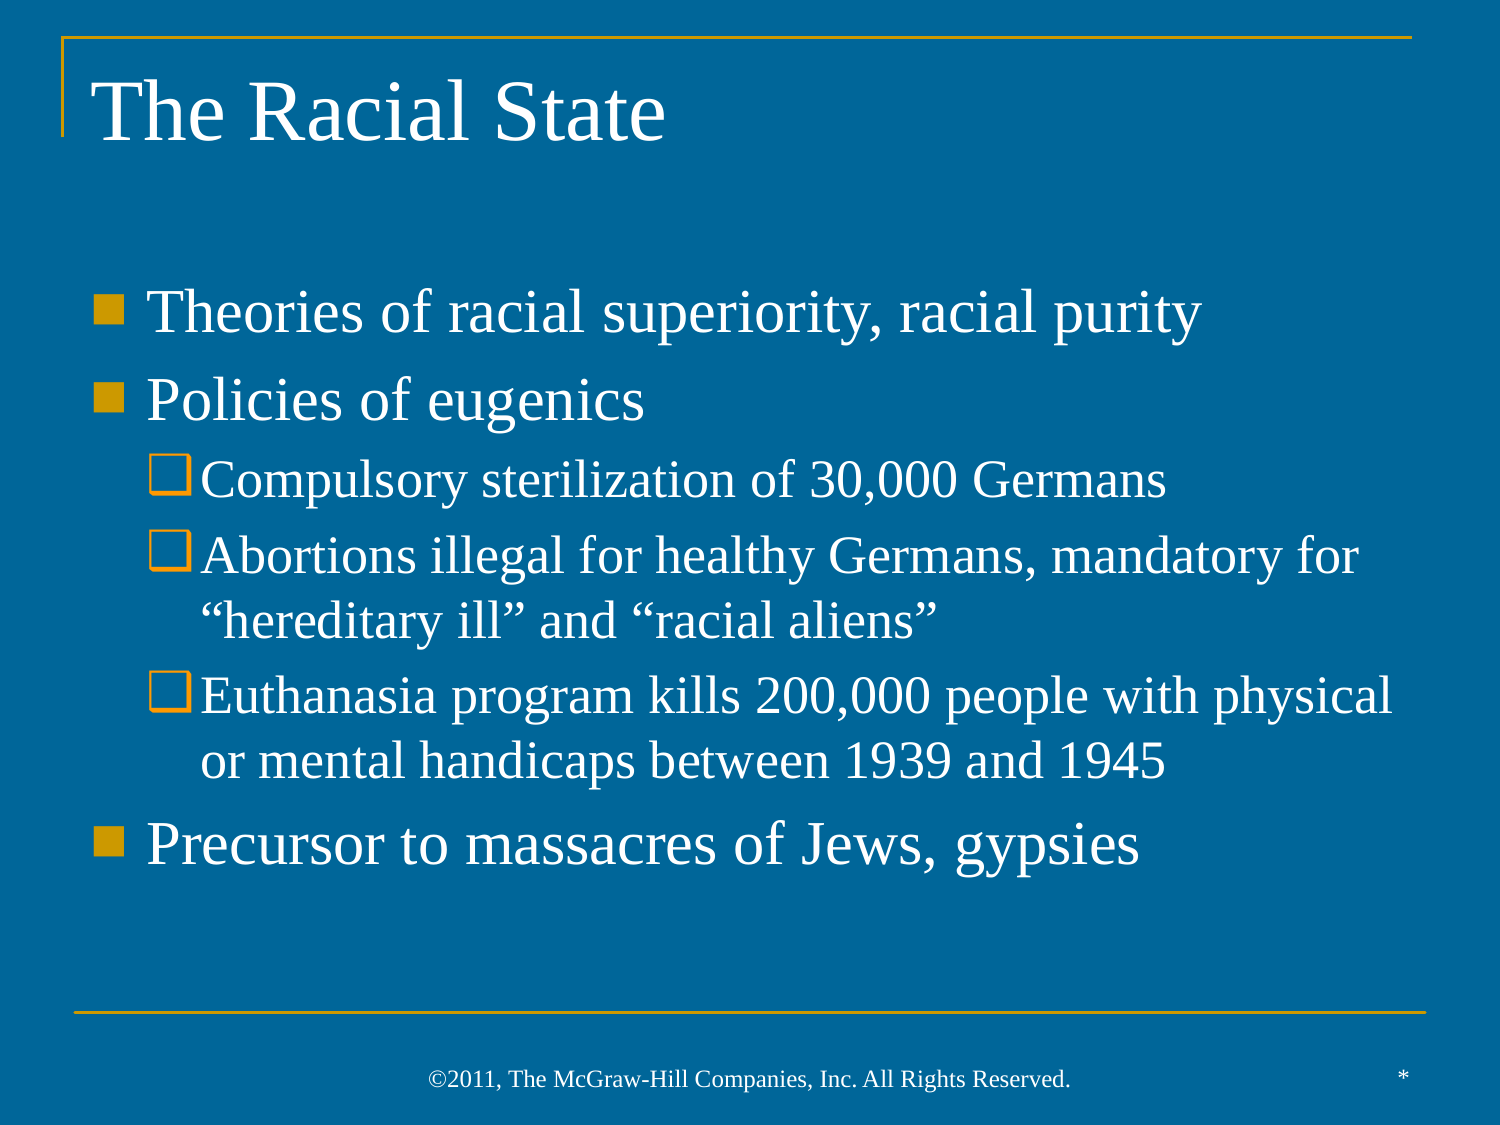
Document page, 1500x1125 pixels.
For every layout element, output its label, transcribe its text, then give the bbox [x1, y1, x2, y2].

title The Racial State [75, 45, 1425, 233]
list Theories of racial superiority, racial purity Policies of eugenics Compulsory sterilization of 30,000 Germans Abortions illegal for healthy Germans, mandatory for “hereditary ill” and “racial aliens” Euthanasia program kills 200,000 people with physical or mental handicaps between 1939 and 1945 Precursor to massacres of Jews, gypsies [75, 262, 1425, 1006]
text_box * [1074, 1024, 1425, 1100]
text_box ©2011, The McGraw-Hill Companies, Inc. All Rights Reserved. [324, 1024, 1074, 1100]
